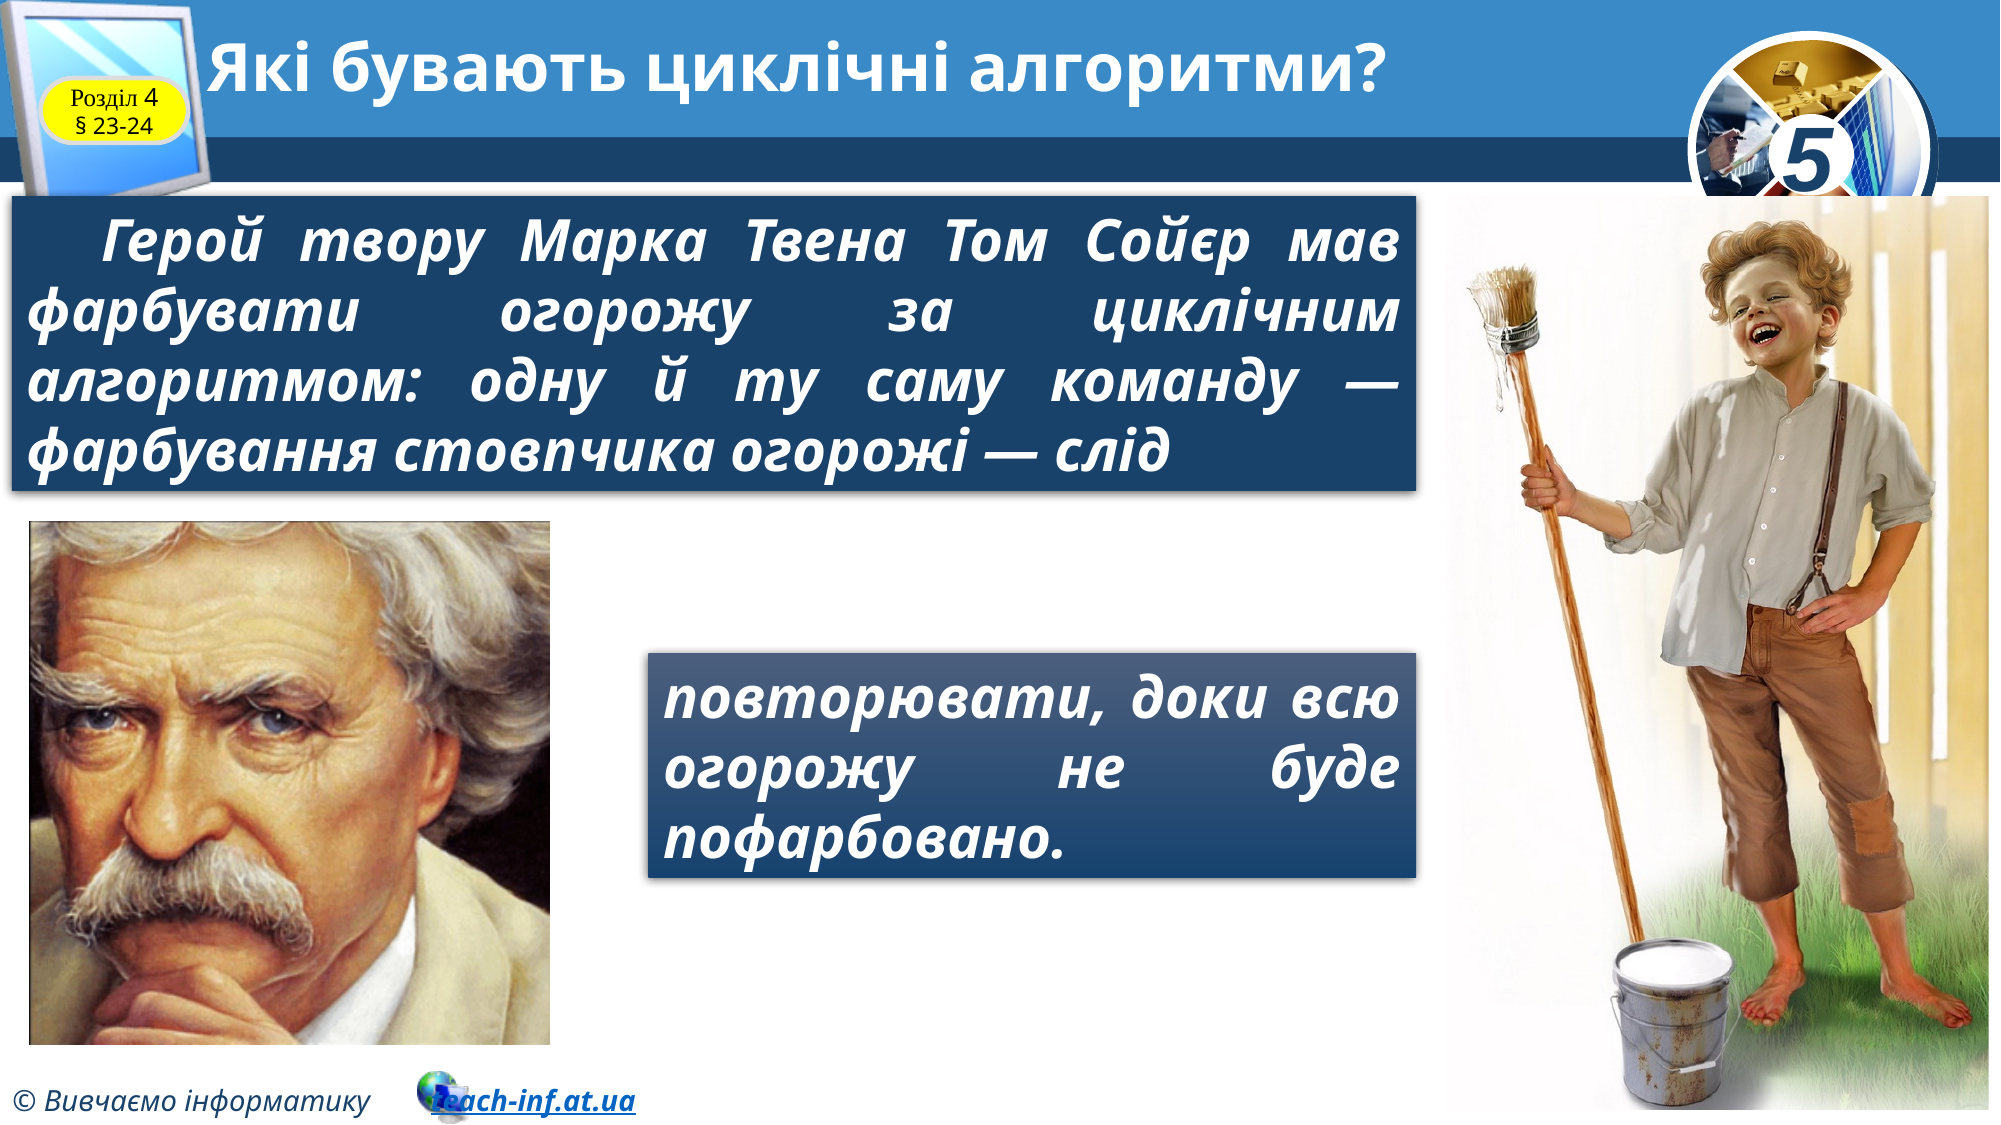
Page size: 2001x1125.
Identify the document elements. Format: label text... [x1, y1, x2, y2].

picture [1733, 40, 1883, 122]
picture [0, 0, 212, 296]
text_box повторювати, доки всю огорожу не буде пофарбовано. [648, 653, 1417, 878]
title Які бувають циклічні алгоритми? [212, 26, 1678, 114]
picture [417, 1071, 470, 1124]
picture [1445, 73, 1989, 1110]
text_box Герой твору Марка Твена Том Сойєр мав фарбувати огорожу за циклічним алгоритмом: одну й ту саму команду — фарбування стовпчика огорожі — слід [11, 196, 1417, 491]
picture [464, 1098, 469, 1108]
picture [29, 521, 550, 1045]
